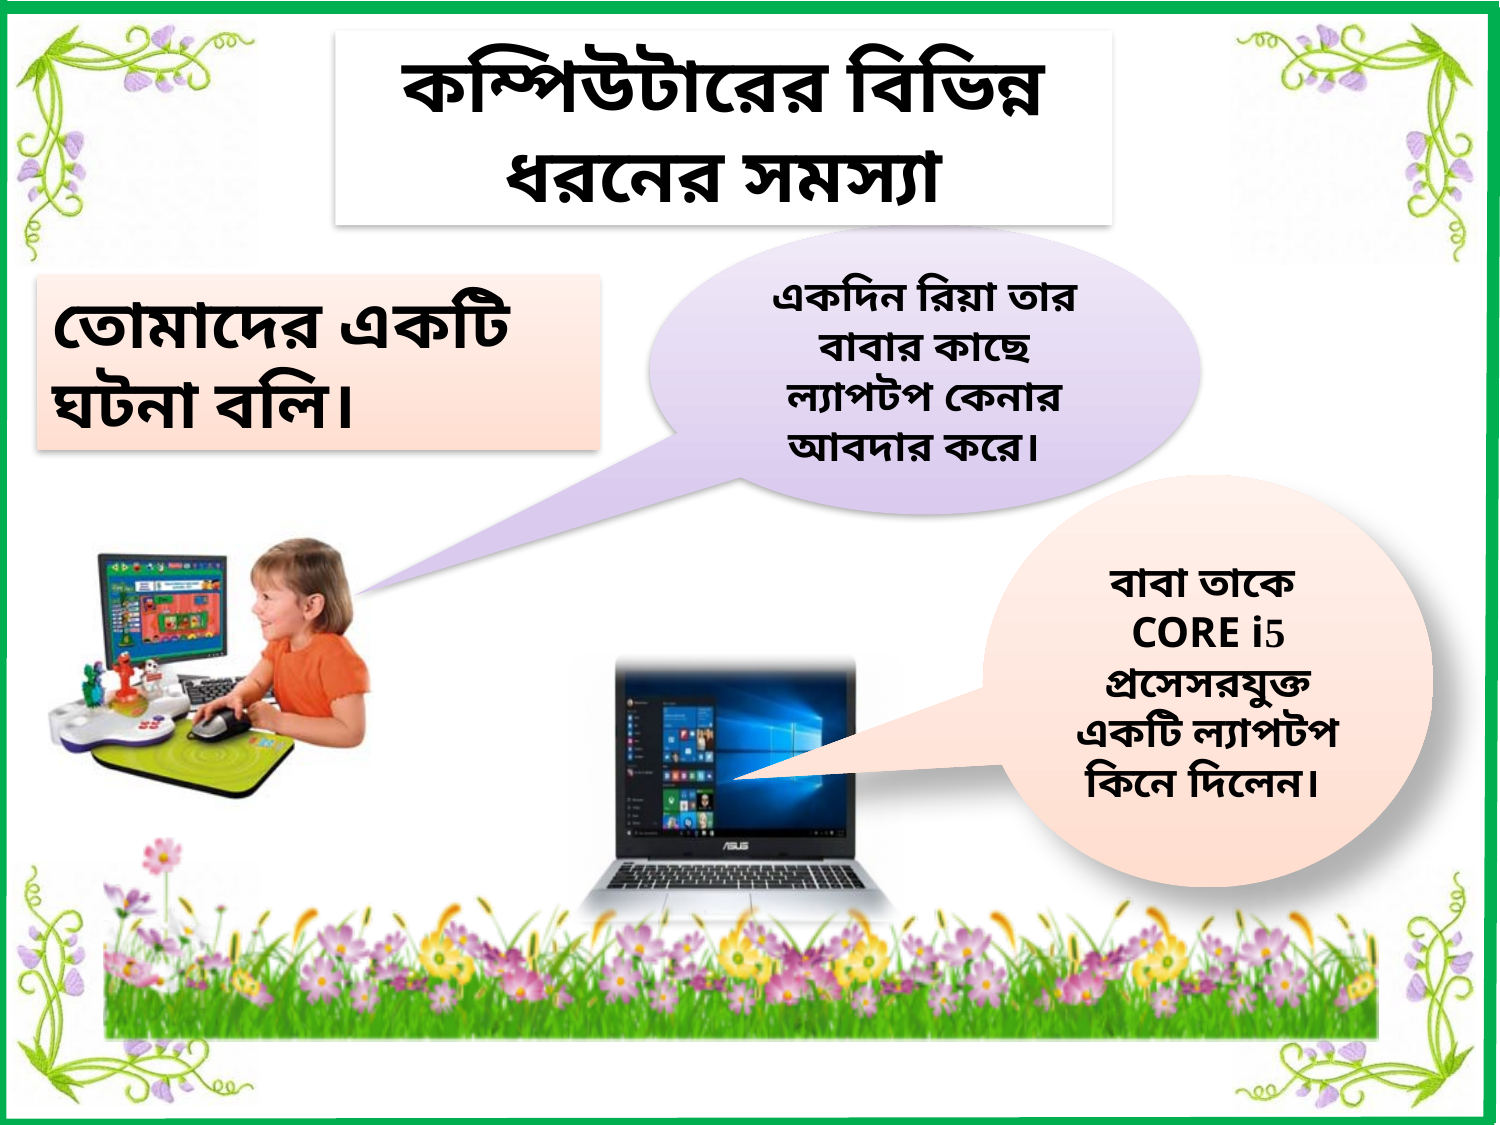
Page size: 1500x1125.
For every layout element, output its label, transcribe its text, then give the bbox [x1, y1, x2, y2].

text_box কম্পিউটারের বিভিন্ন ধরনের সমস্যা [333, 28, 1115, 227]
text_box একদিন রিয়া তার বাবার কাছে ল্যাপটপ কেনার আবদার করে। [379, 236, 1201, 589]
picture [1231, 22, 1477, 264]
text_box তোমাদের একটি ঘটনা বলি। [37, 274, 601, 450]
text_box বাবা তাকে CORE i5 প্রসেসরযুক্ত একটি ল্যাপটপ কিনে দিলেন। [907, 474, 1435, 835]
picture [37, 499, 374, 836]
picture [14, 20, 258, 268]
picture [13, 651, 1475, 1112]
